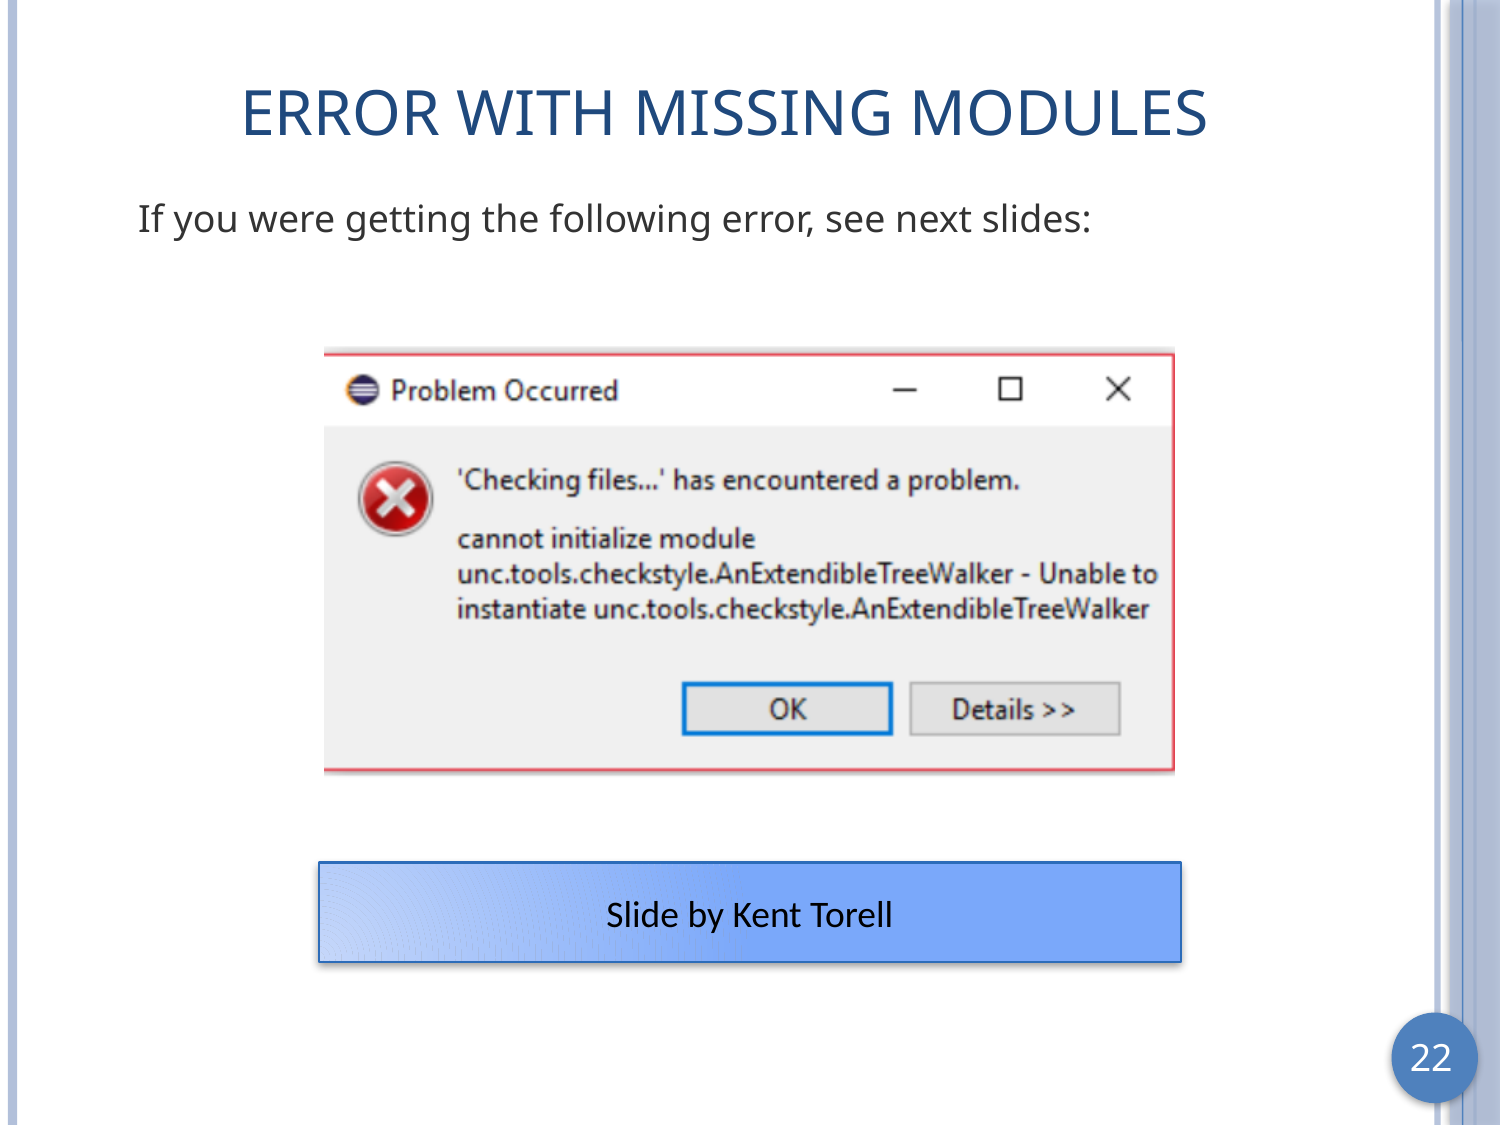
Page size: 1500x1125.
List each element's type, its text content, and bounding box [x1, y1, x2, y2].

text_box If you were getting the following error, see next slides: [123, 187, 1108, 248]
picture [324, 345, 1176, 780]
title Error with Missing Modules [75, 45, 1375, 175]
text_box Slide by Kent Torell [318, 861, 1182, 963]
